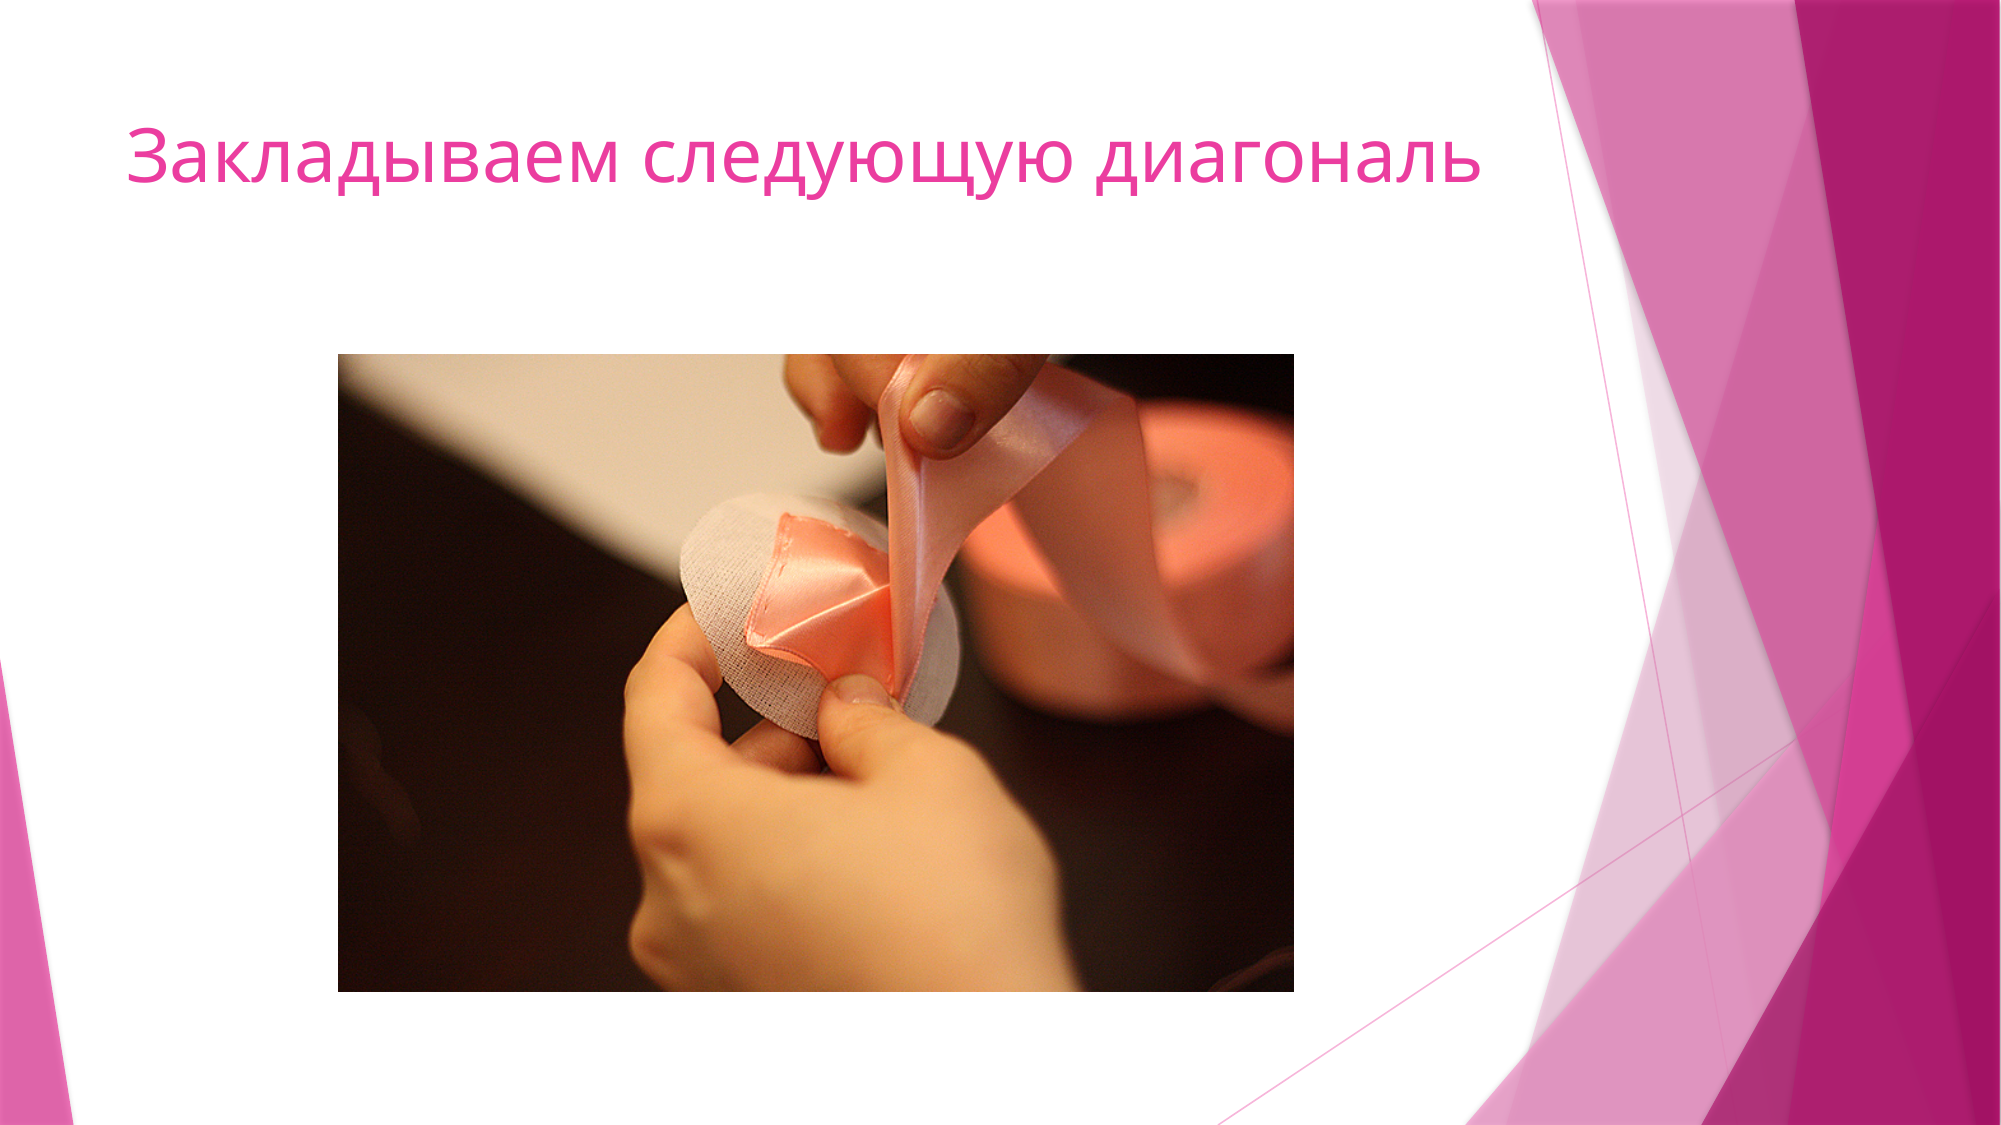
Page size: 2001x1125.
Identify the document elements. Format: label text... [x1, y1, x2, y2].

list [338, 353, 1295, 992]
title Закладываем следующую диагональ [111, 99, 1522, 317]
